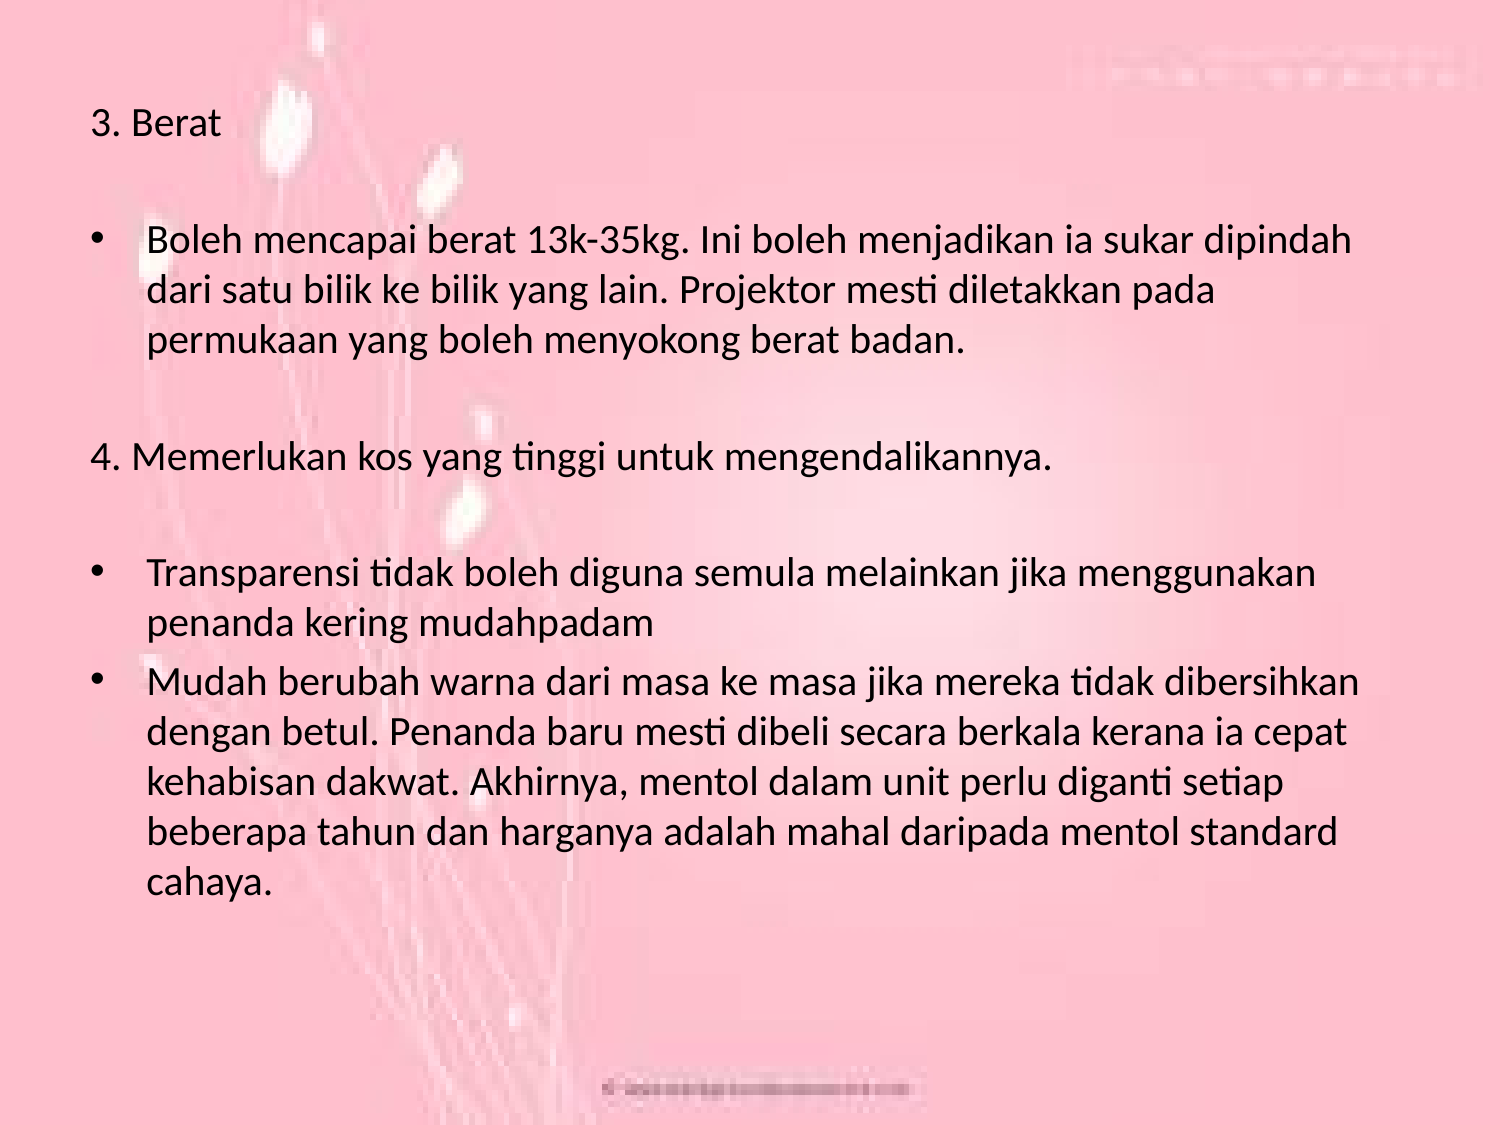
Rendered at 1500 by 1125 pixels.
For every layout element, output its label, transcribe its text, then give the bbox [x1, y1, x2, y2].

list 3. Berat Boleh mencapai berat 13k-35kg. Ini boleh menjadikan ia sukar dipindah dari satu bilik ke bilik yang lain. Projektor mesti diletakkan pada permukaan yang boleh menyokong berat badan. 4. Memerlukan kos yang tinggi untuk mengendalikannya. Transparensi tidak boleh diguna semula melainkan jika menggunakan penanda kering mudahpadam Mudah berubah warna dari masa ke masa jika mereka tidak dibersihkan dengan betul. Penanda baru mesti dibeli secara berkala kerana ia cepat kehabisan dakwat. Akhirnya, mentol dalam unit perlu diganti setiap beberapa tahun dan harganya adalah mahal daripada mentol standard cahaya. [75, 87, 1425, 1063]
picture [0, 0, 1500, 1125]
